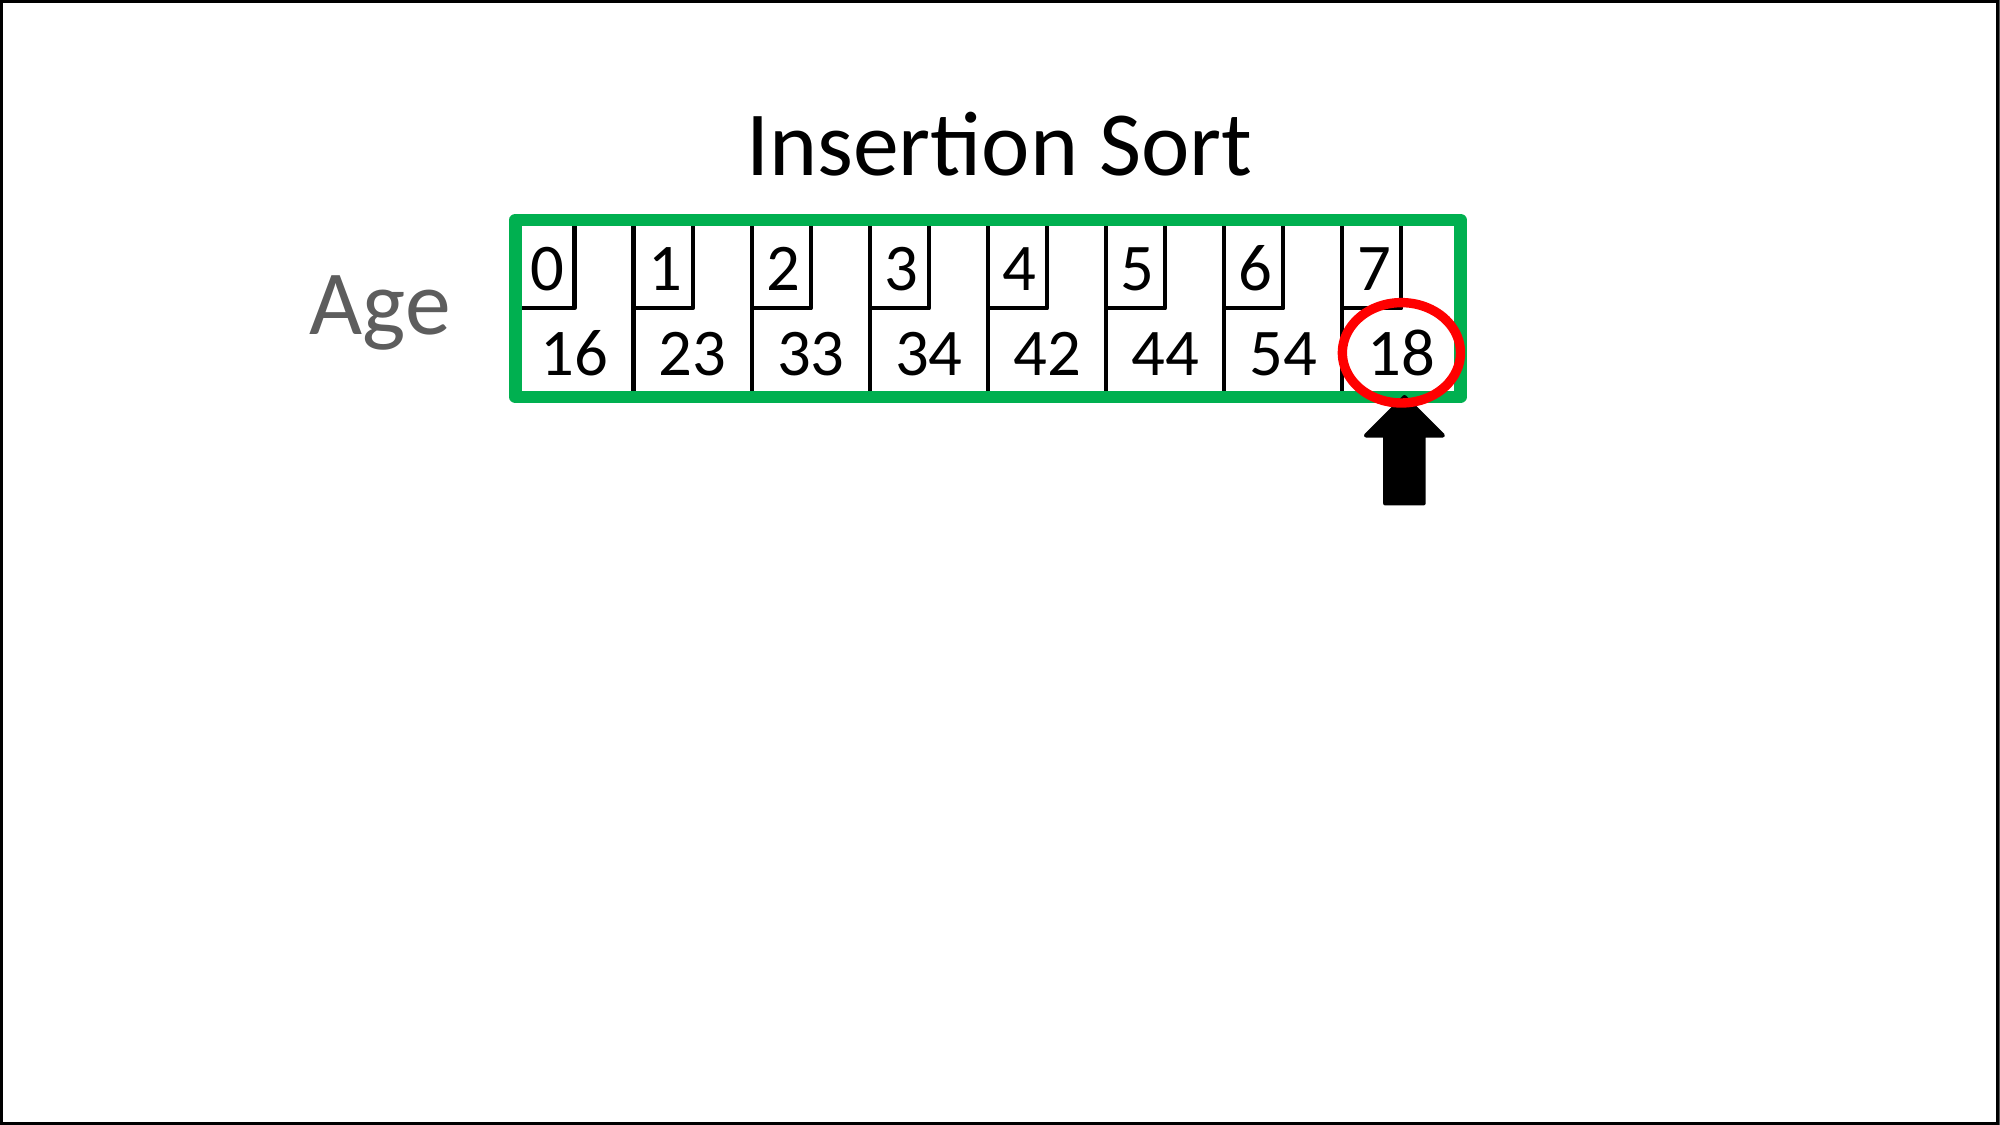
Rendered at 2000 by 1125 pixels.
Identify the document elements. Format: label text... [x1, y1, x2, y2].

text_box [1364, 404, 1445, 506]
text_box Age [294, 235, 467, 361]
text_box [513, 218, 1463, 399]
text_box [1340, 300, 1463, 406]
title Insertion Sort [99, 45, 1900, 233]
